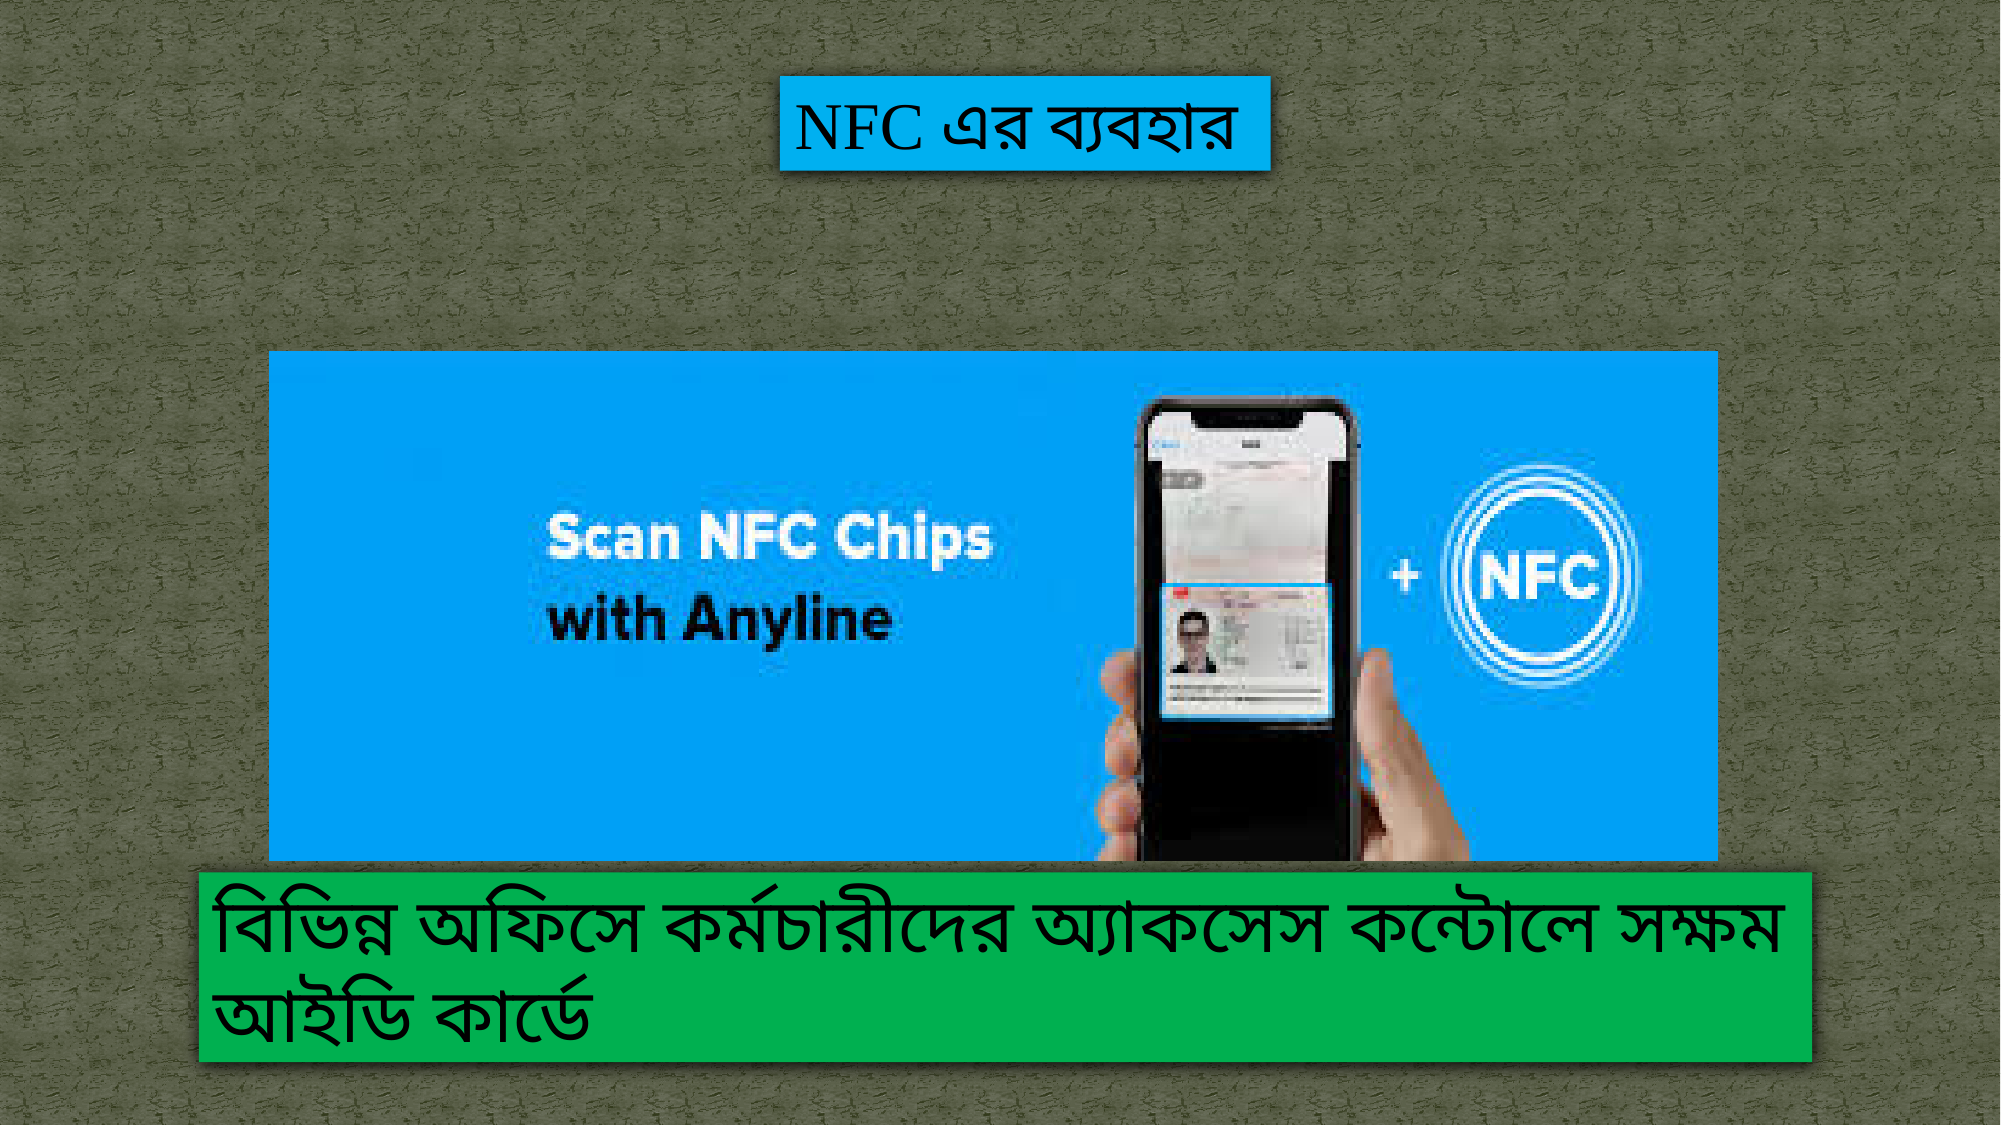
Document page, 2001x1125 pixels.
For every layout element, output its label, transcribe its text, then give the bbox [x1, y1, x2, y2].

text_box NFC এর ব্যবহার [779, 76, 1271, 171]
picture [269, 351, 1719, 861]
text_box বিভিন্ন অফিসে কর্মচারীদের অ্যাকসেস কন্টোলে সক্ষম আইডি কার্ডে [196, 869, 1815, 1065]
picture [1470, 813, 1475, 823]
